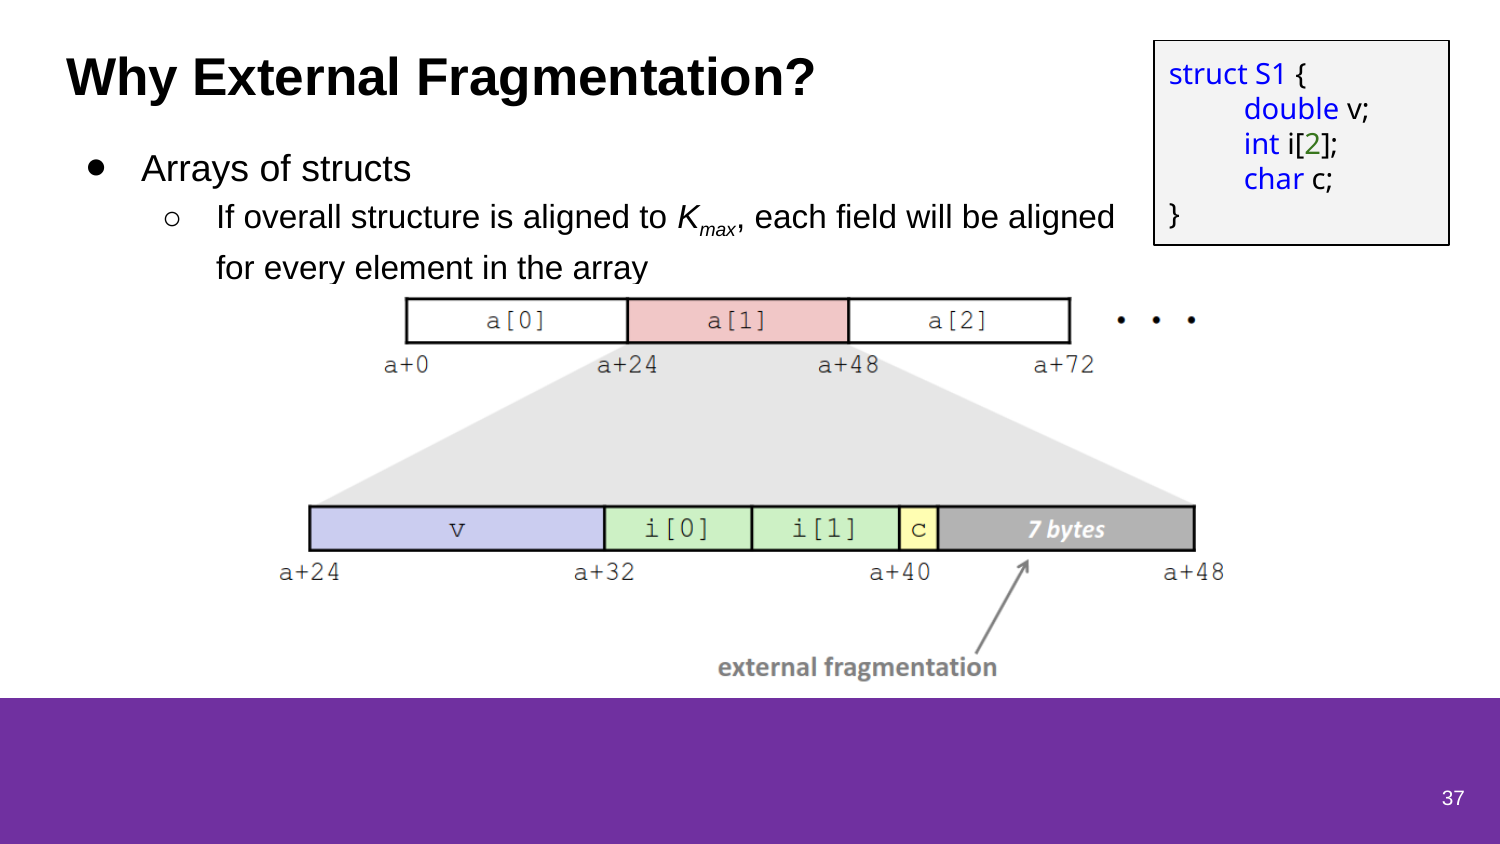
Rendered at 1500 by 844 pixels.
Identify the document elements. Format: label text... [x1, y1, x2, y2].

slide_number 37 [1389, 764, 1480, 830]
title Why External Fragmentation? [51, 27, 1449, 122]
picture [0, 0, 1500, 698]
text_box struct S1 { double v; int i[2]; char c; } [1153, 40, 1449, 246]
list Arrays of structs If overall structure is aligned to Kmax, each field will be aligned for every element in the array [51, 121, 1143, 315]
